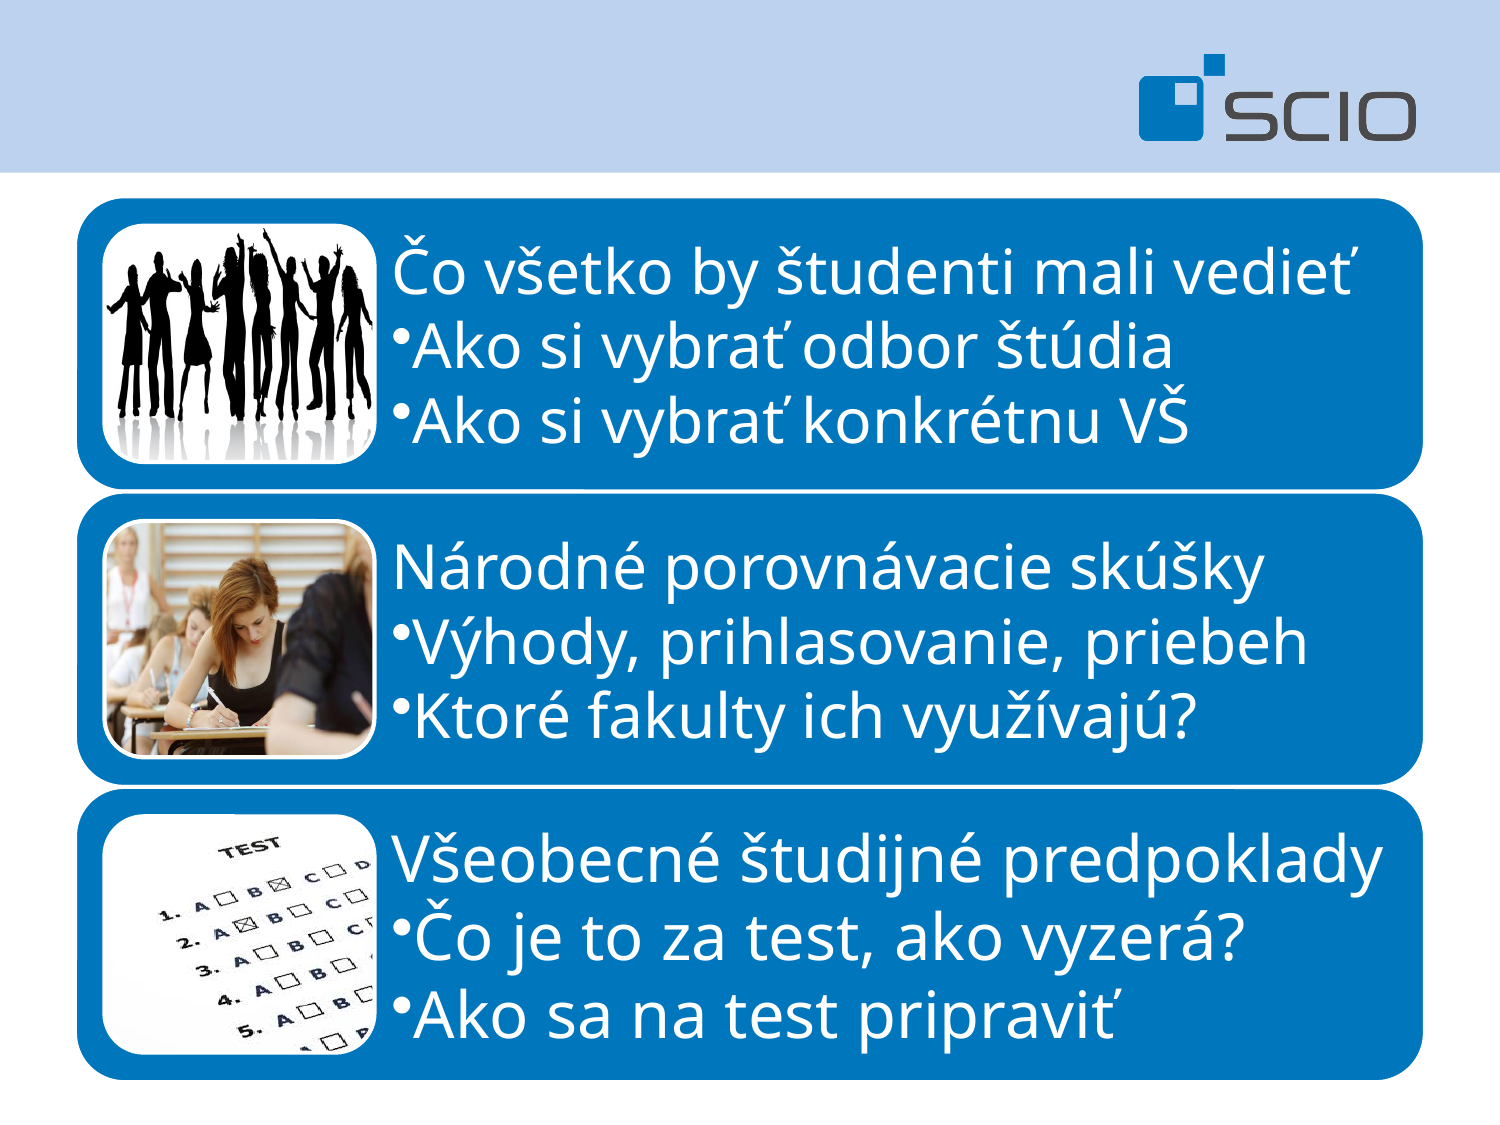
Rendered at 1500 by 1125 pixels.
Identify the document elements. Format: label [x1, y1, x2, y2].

list [74, 195, 1426, 1083]
picture [1139, 54, 1416, 141]
